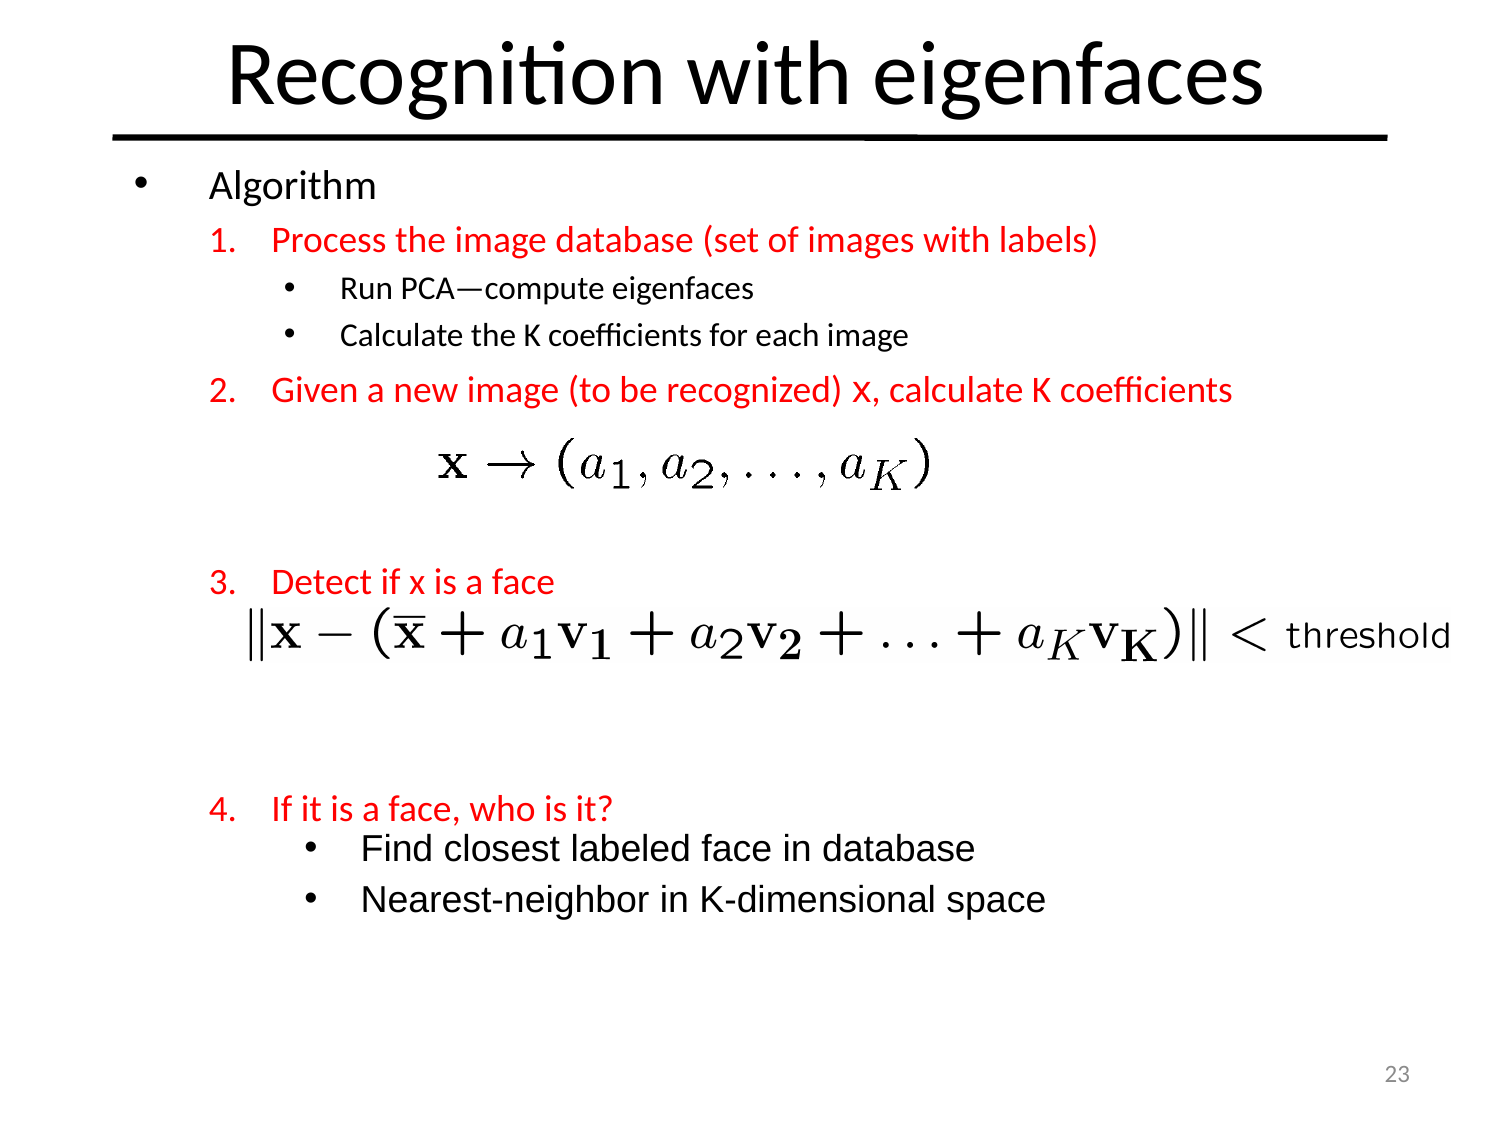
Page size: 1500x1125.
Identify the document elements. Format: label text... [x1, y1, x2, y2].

slide_number 23 [1074, 1042, 1425, 1103]
text_box Find closest labeled face in database Nearest-neighbor in K-dimensional space [147, 823, 1425, 920]
picture [437, 437, 929, 492]
list Algorithm Process the image database (set of images with labels) Run PCA—compute eigenfaces Calculate the K coefficients for each image Given a new image (to be recognized) x, calculate K coefficients Detect if x is a face If it is a face, who is it? [112, 149, 1388, 1082]
picture [249, 607, 1451, 663]
title Recognition with eigenfaces [75, 0, 1425, 162]
